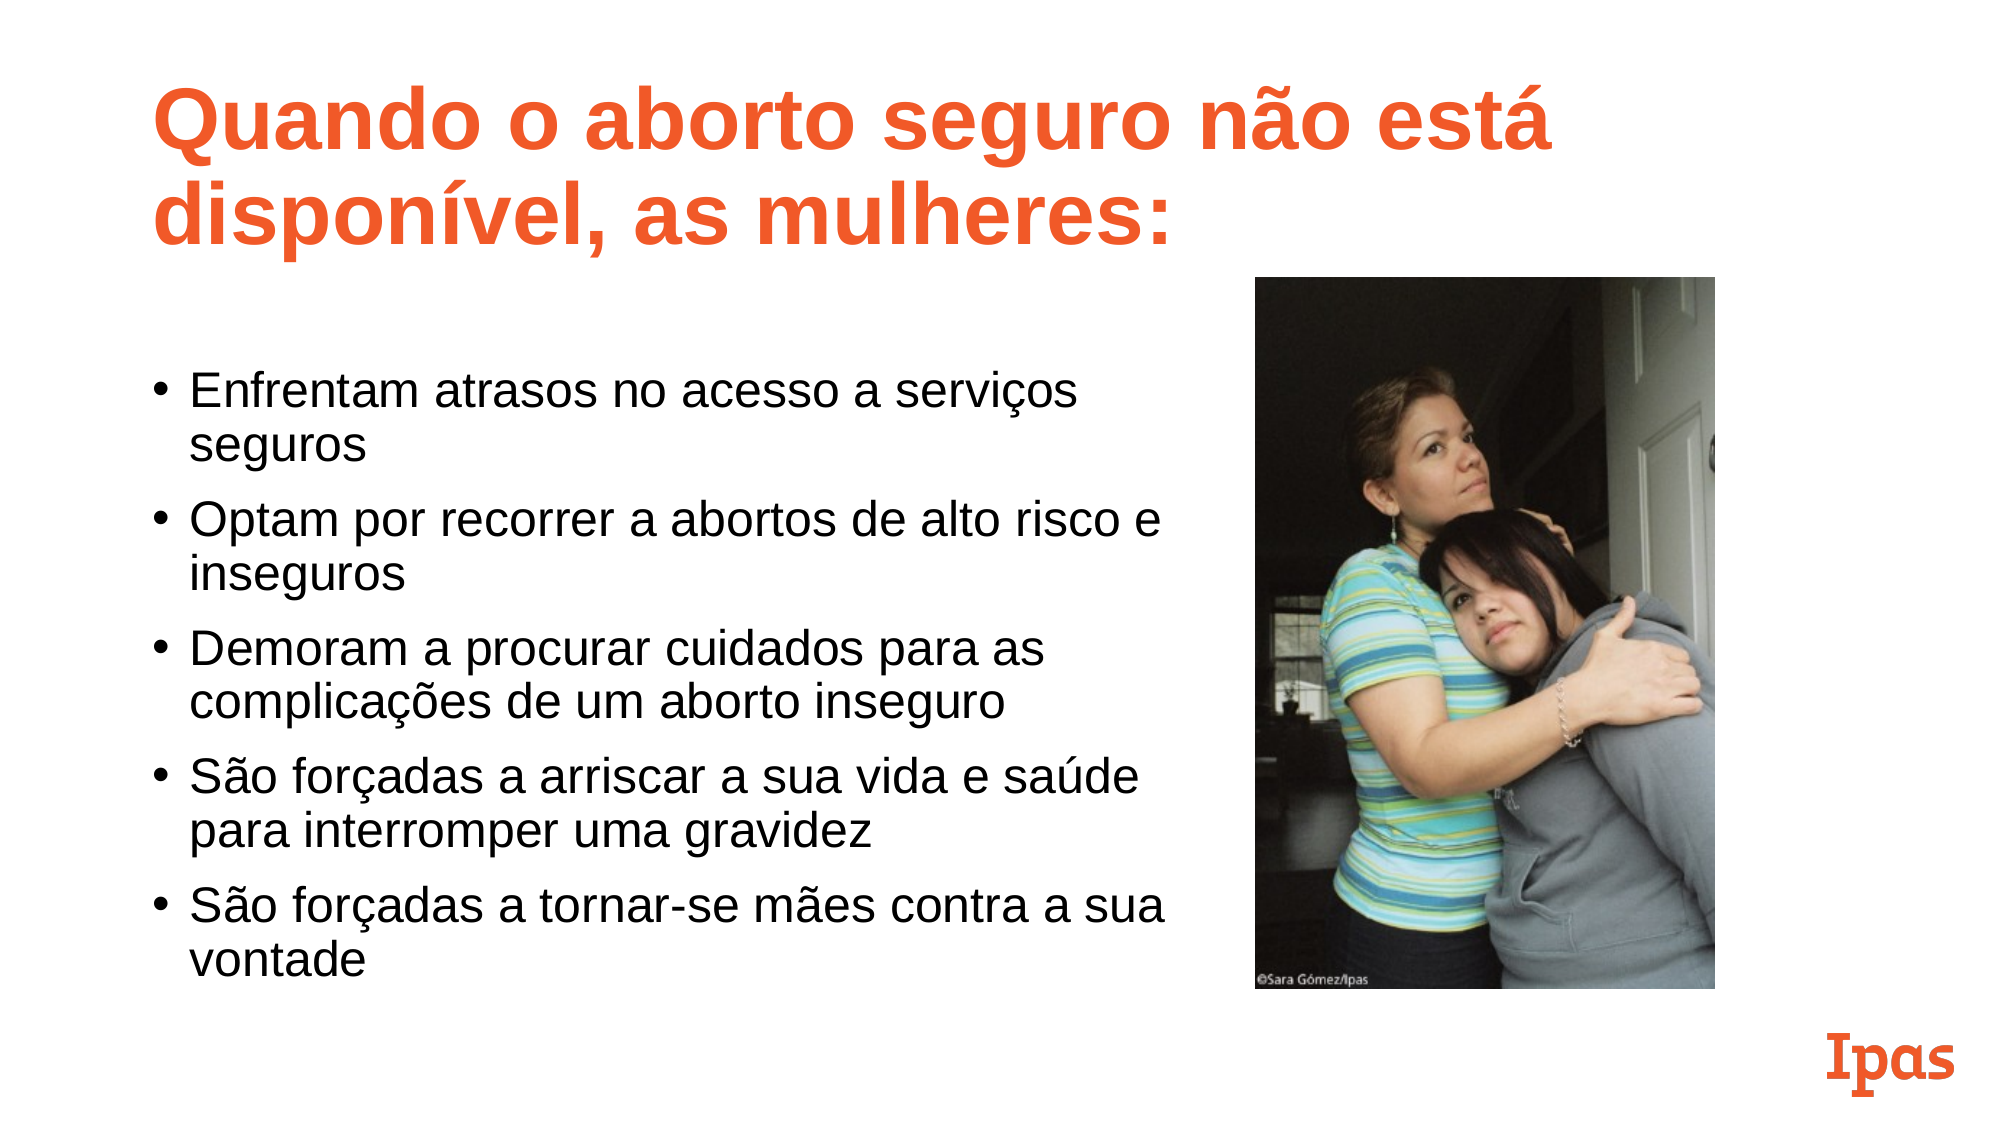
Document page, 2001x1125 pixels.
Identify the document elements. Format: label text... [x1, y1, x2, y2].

title Quando o aborto seguro não está disponível, as mulheres: [137, 59, 1757, 278]
list Enfrentam atrasos no acesso a serviços seguros Optam por recorrer a abortos de alto risco e inseguros Demoram a procurar cuidados para as complicações de um aborto inseguro São forçadas a arriscar a sua vida e saúde para interromper uma gravidez São forçadas a tornar-se mães contra a sua vontade [137, 356, 1234, 1033]
picture [1255, 277, 1715, 989]
picture [1827, 1033, 1954, 1097]
